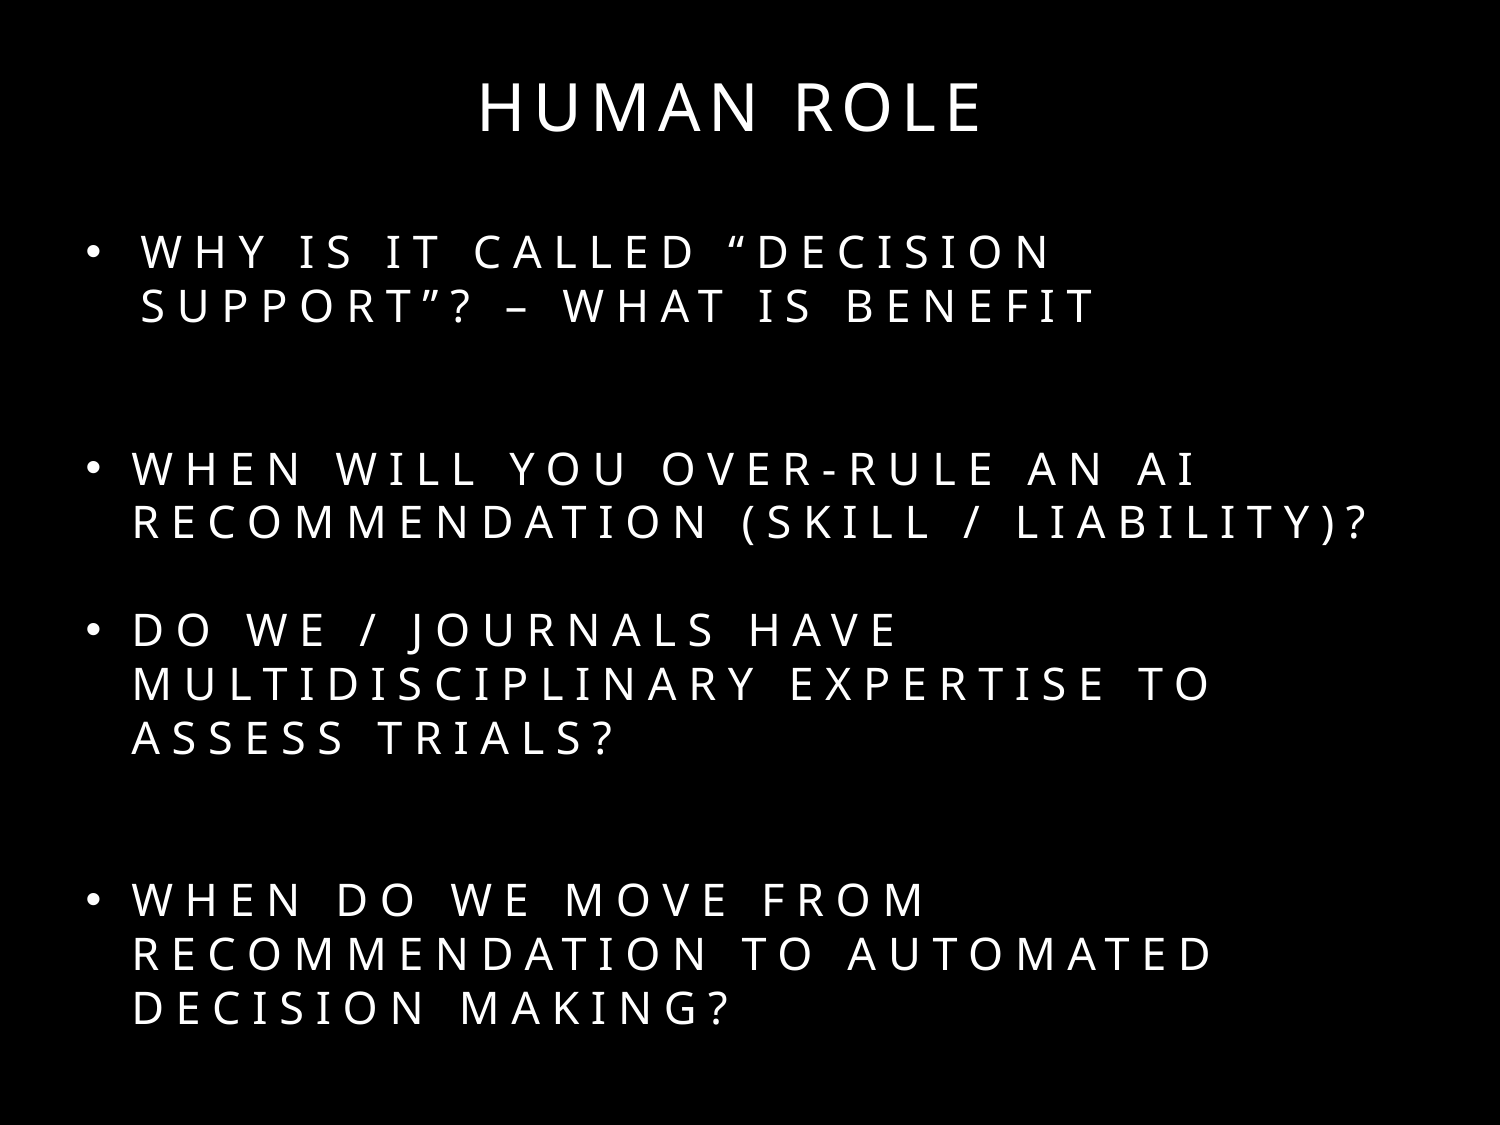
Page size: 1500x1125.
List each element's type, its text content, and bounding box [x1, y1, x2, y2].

text_box WHY IS IT CALLED “DECISION SUPPORT”? – what is benefit WHEN Will you over-rule an AI recommendation (SKILL / LIABILITY)? DO WE / JOURNALS HAVE MULTIDISCIPLINARY expertise to ASSESS TRIALS? WHEN do we move from recommendation to automated decision making? [81, 219, 1428, 1040]
text_box HUMAN ROLE [223, 57, 1235, 150]
